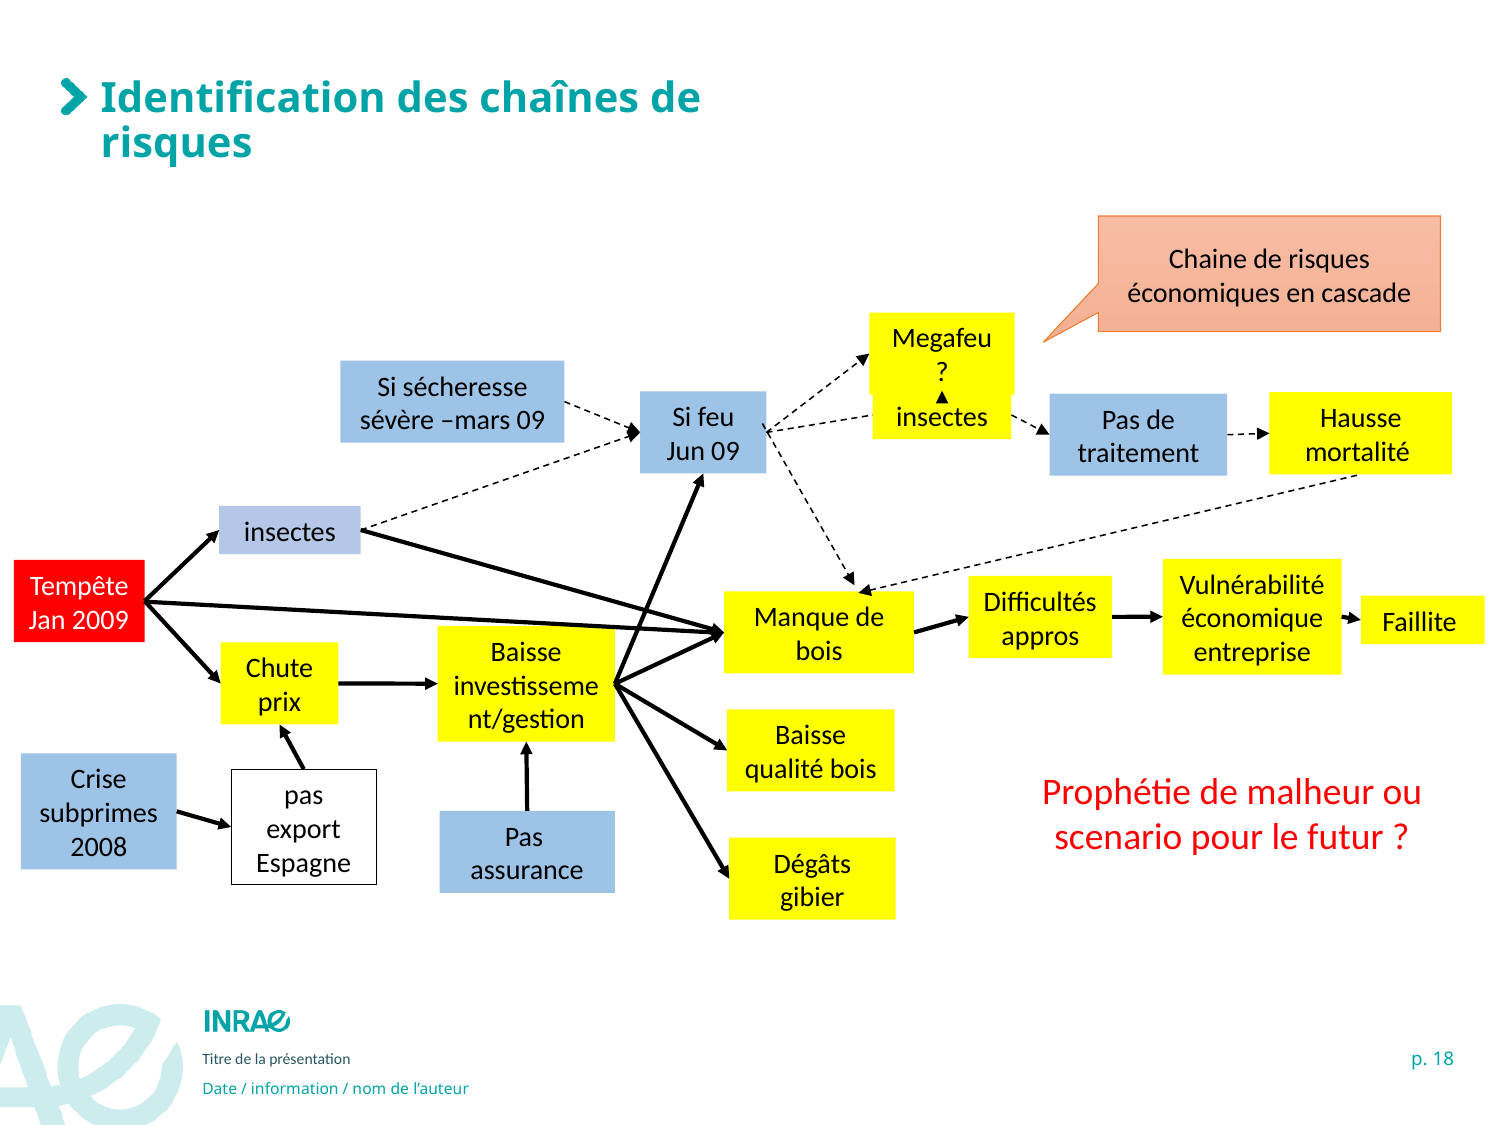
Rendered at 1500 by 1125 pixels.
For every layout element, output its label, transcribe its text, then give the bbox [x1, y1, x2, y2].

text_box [144, 530, 220, 601]
text_box Chute prix [220, 642, 339, 725]
text_box Tempête Jan 2009 [13, 559, 144, 643]
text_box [614, 684, 730, 880]
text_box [858, 475, 1361, 593]
text_box Manque de bois [724, 591, 914, 674]
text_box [176, 812, 232, 828]
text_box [144, 633, 221, 685]
text_box Vulnérabilité économique entreprise [1162, 593, 1342, 675]
text_box Si feu Jun 09 [640, 391, 766, 474]
text_box insectes [872, 395, 1012, 440]
text_box Hausse mortalité [1269, 392, 1453, 475]
text_box Identification des chaînes de risques [61, 72, 787, 171]
text_box pas export Espagne [231, 769, 377, 885]
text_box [641, 474, 704, 530]
text_box Crise subprimes 2008 [20, 753, 177, 870]
text_box Baisse qualité bois [730, 709, 895, 792]
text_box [279, 725, 304, 769]
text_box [360, 530, 725, 601]
text_box Prophétie de malheur ou scenario pour le futur ? [998, 759, 1466, 910]
text_box Megafeu ? [869, 312, 1015, 395]
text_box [766, 354, 870, 433]
picture [0, 996, 329, 1125]
text_box Si sécheresse sévère –mars 09 [340, 360, 565, 443]
text_box Pas de traitement [1049, 393, 1228, 475]
text_box Dégâts gibier [729, 837, 896, 920]
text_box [762, 423, 855, 586]
text_box Difficultés appros [968, 593, 1112, 658]
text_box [614, 633, 724, 684]
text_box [1341, 617, 1361, 621]
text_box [360, 432, 641, 530]
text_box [564, 402, 641, 434]
picture [61, 78, 88, 115]
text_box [144, 601, 725, 633]
text_box Faillite [1360, 595, 1485, 645]
text_box Chaine de risques économiques en cascade [1042, 215, 1442, 343]
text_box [1011, 415, 1050, 436]
text_box Pas assurance [439, 810, 615, 893]
text_box Baisse investissement/gestion [437, 633, 614, 742]
text_box insectes [219, 505, 360, 555]
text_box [914, 617, 969, 633]
